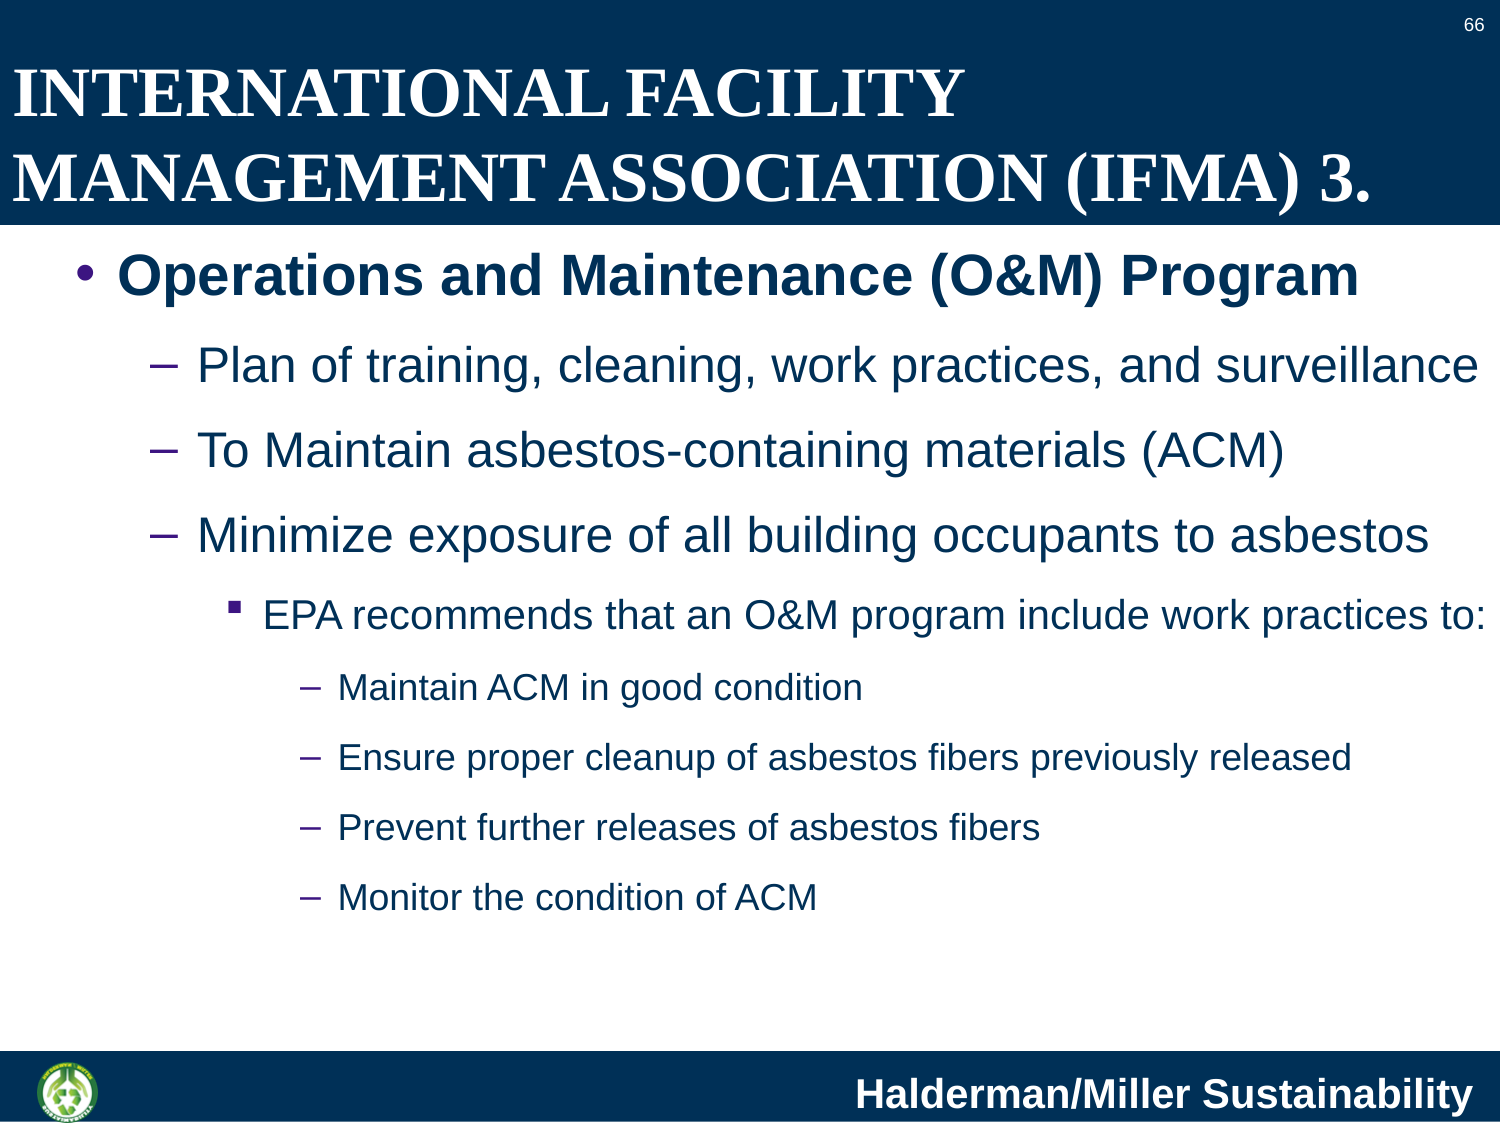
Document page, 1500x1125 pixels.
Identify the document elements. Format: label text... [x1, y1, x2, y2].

title INTERNATIONAL FACILITY MANAGEMENT ASSOCIATION (IFMA) 3. [12, 35, 1390, 216]
picture [37, 1062, 98, 1123]
slide_number 66 [1389, 0, 1500, 49]
list Operations and Maintenance (O&M) Program Plan of training, cleaning, work practices, and surveillance To Maintain asbestos-containing materials (ACM) Minimize exposure of all building occupants to asbestos EPA recommends that an O&M program include work practices to: Maintain ACM in good condition Ensure proper cleanup of asbestos fibers previously released Prevent further releases of asbestos fibers Monitor the condition of ACM [75, 237, 1488, 980]
